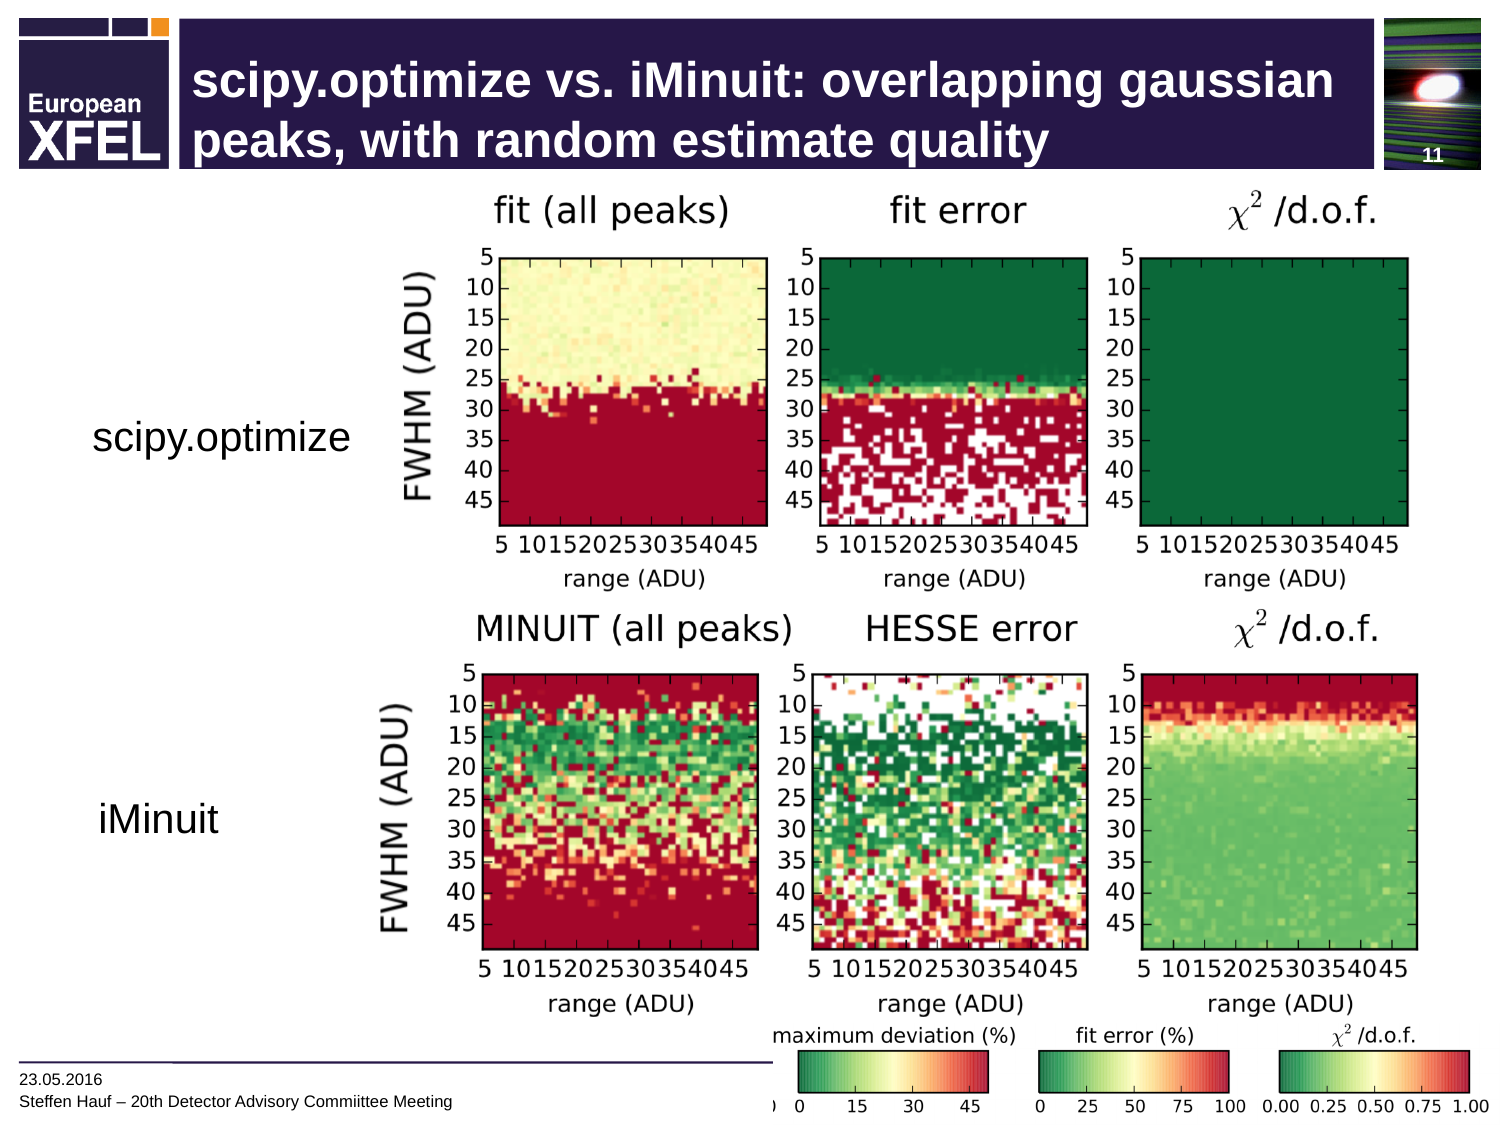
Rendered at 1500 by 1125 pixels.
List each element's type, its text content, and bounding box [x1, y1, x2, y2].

picture [361, 220, 447, 521]
text_box iMinuit [83, 784, 234, 849]
picture [19, 18, 169, 169]
title scipy.optimize vs. iMinuit: overlapping gaussian peaks, with random estimate quality [179, 50, 1375, 168]
picture [1384, 18, 1481, 170]
picture [435, 174, 1500, 1125]
picture [337, 652, 424, 953]
text_box scipy.optimize [77, 402, 355, 468]
